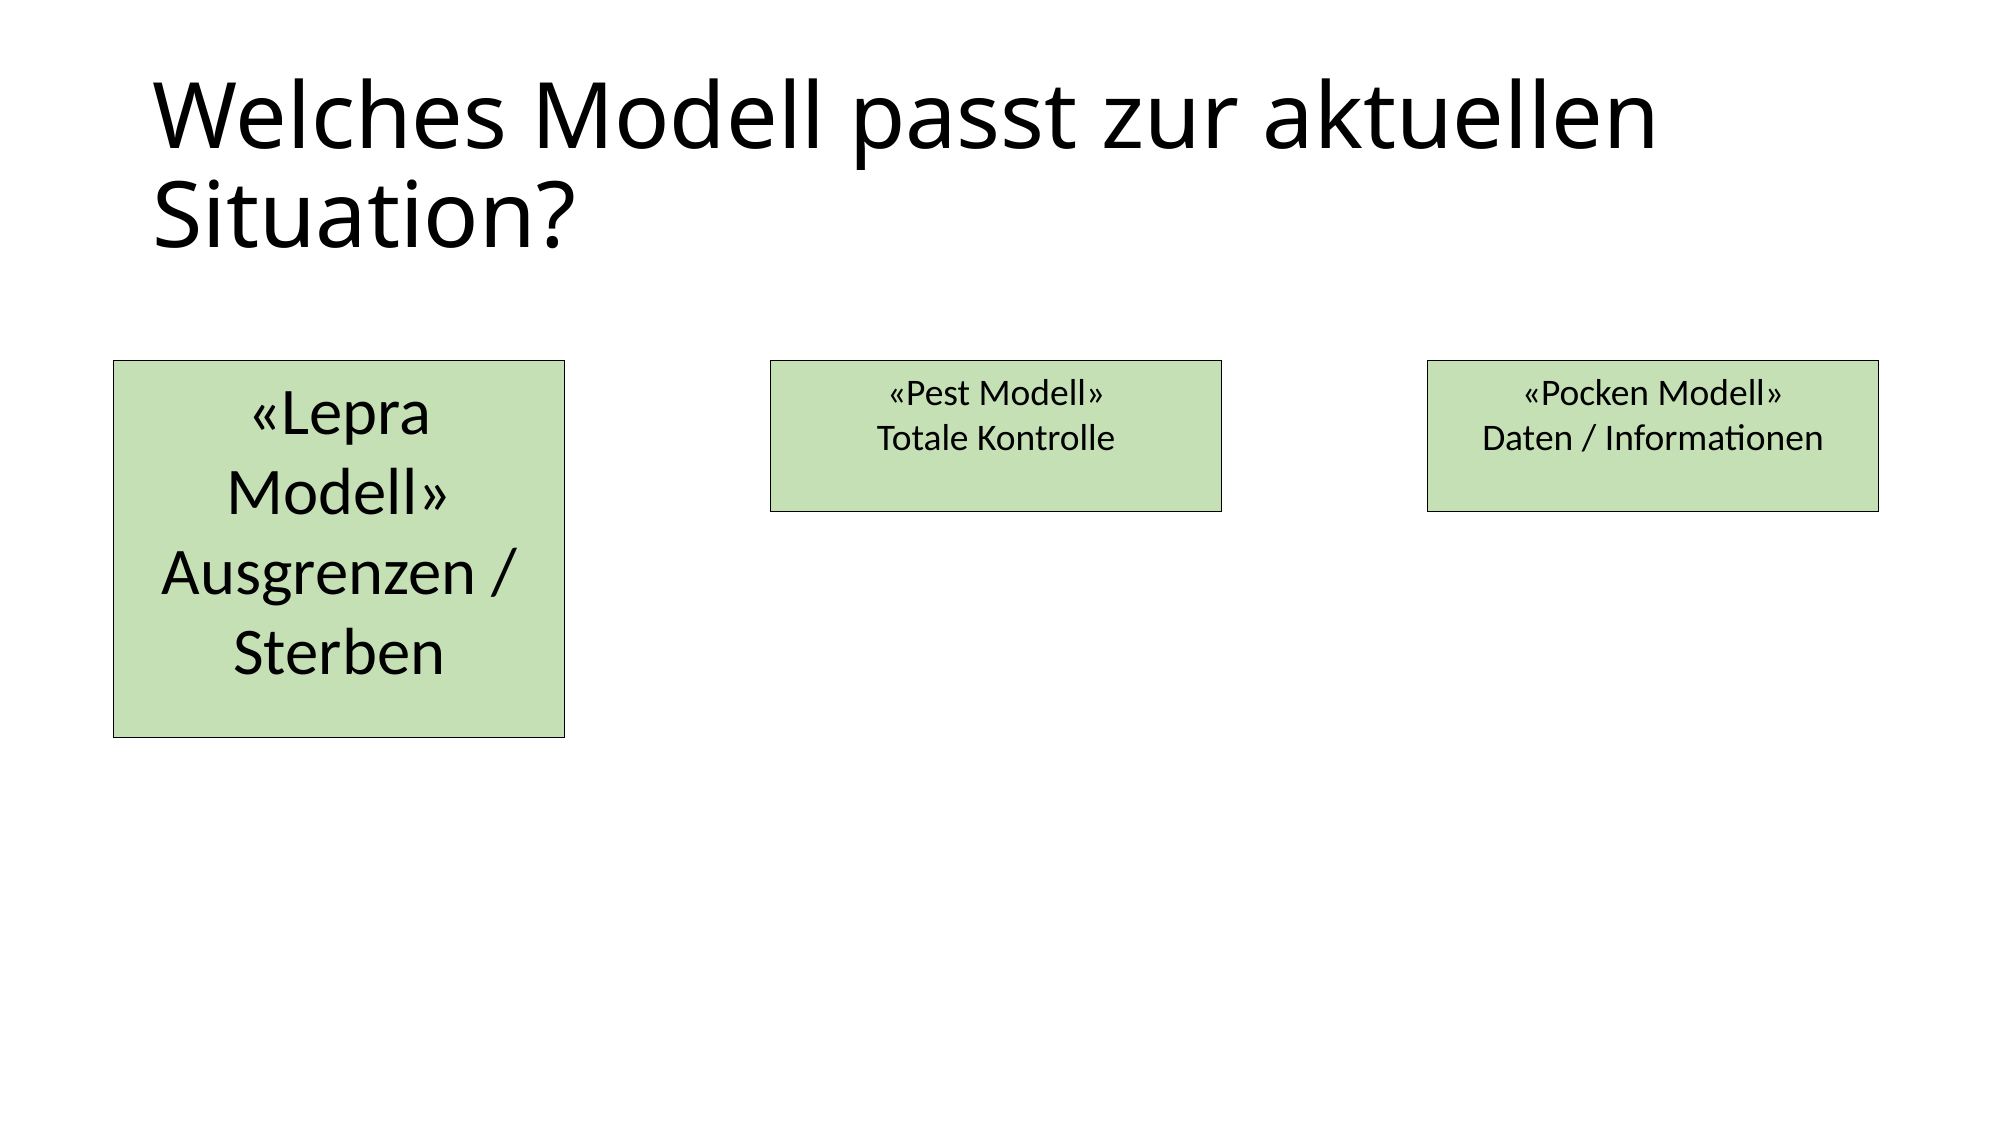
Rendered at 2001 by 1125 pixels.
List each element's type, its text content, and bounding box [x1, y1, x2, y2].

text_box «Pocken Modell» Daten / Informationen [1427, 360, 1879, 512]
title Welches Modell passt zur aktuellen Situation? [137, 59, 1863, 278]
text_box «Pest Modell» Totale Kontrolle [770, 360, 1222, 512]
text_box «Lepra Modell» Ausgrenzen / Sterben [113, 360, 565, 738]
